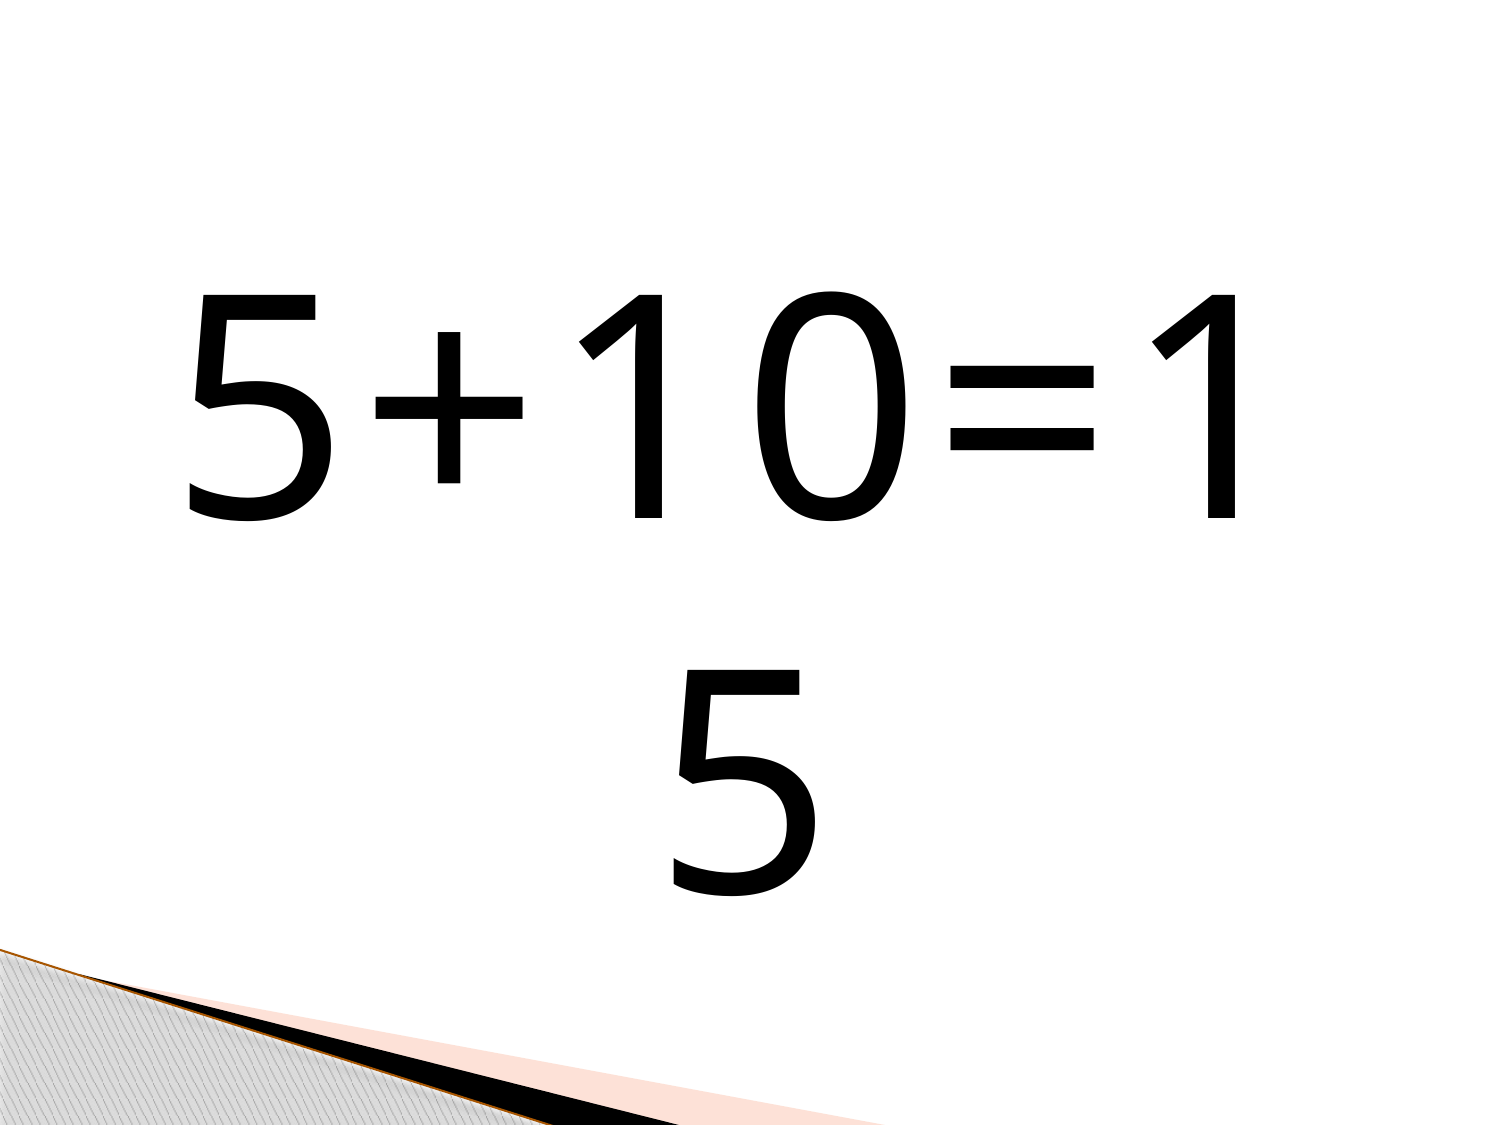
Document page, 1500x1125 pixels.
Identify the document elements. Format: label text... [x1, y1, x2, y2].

text_box 5+10=15 [87, 98, 1400, 964]
